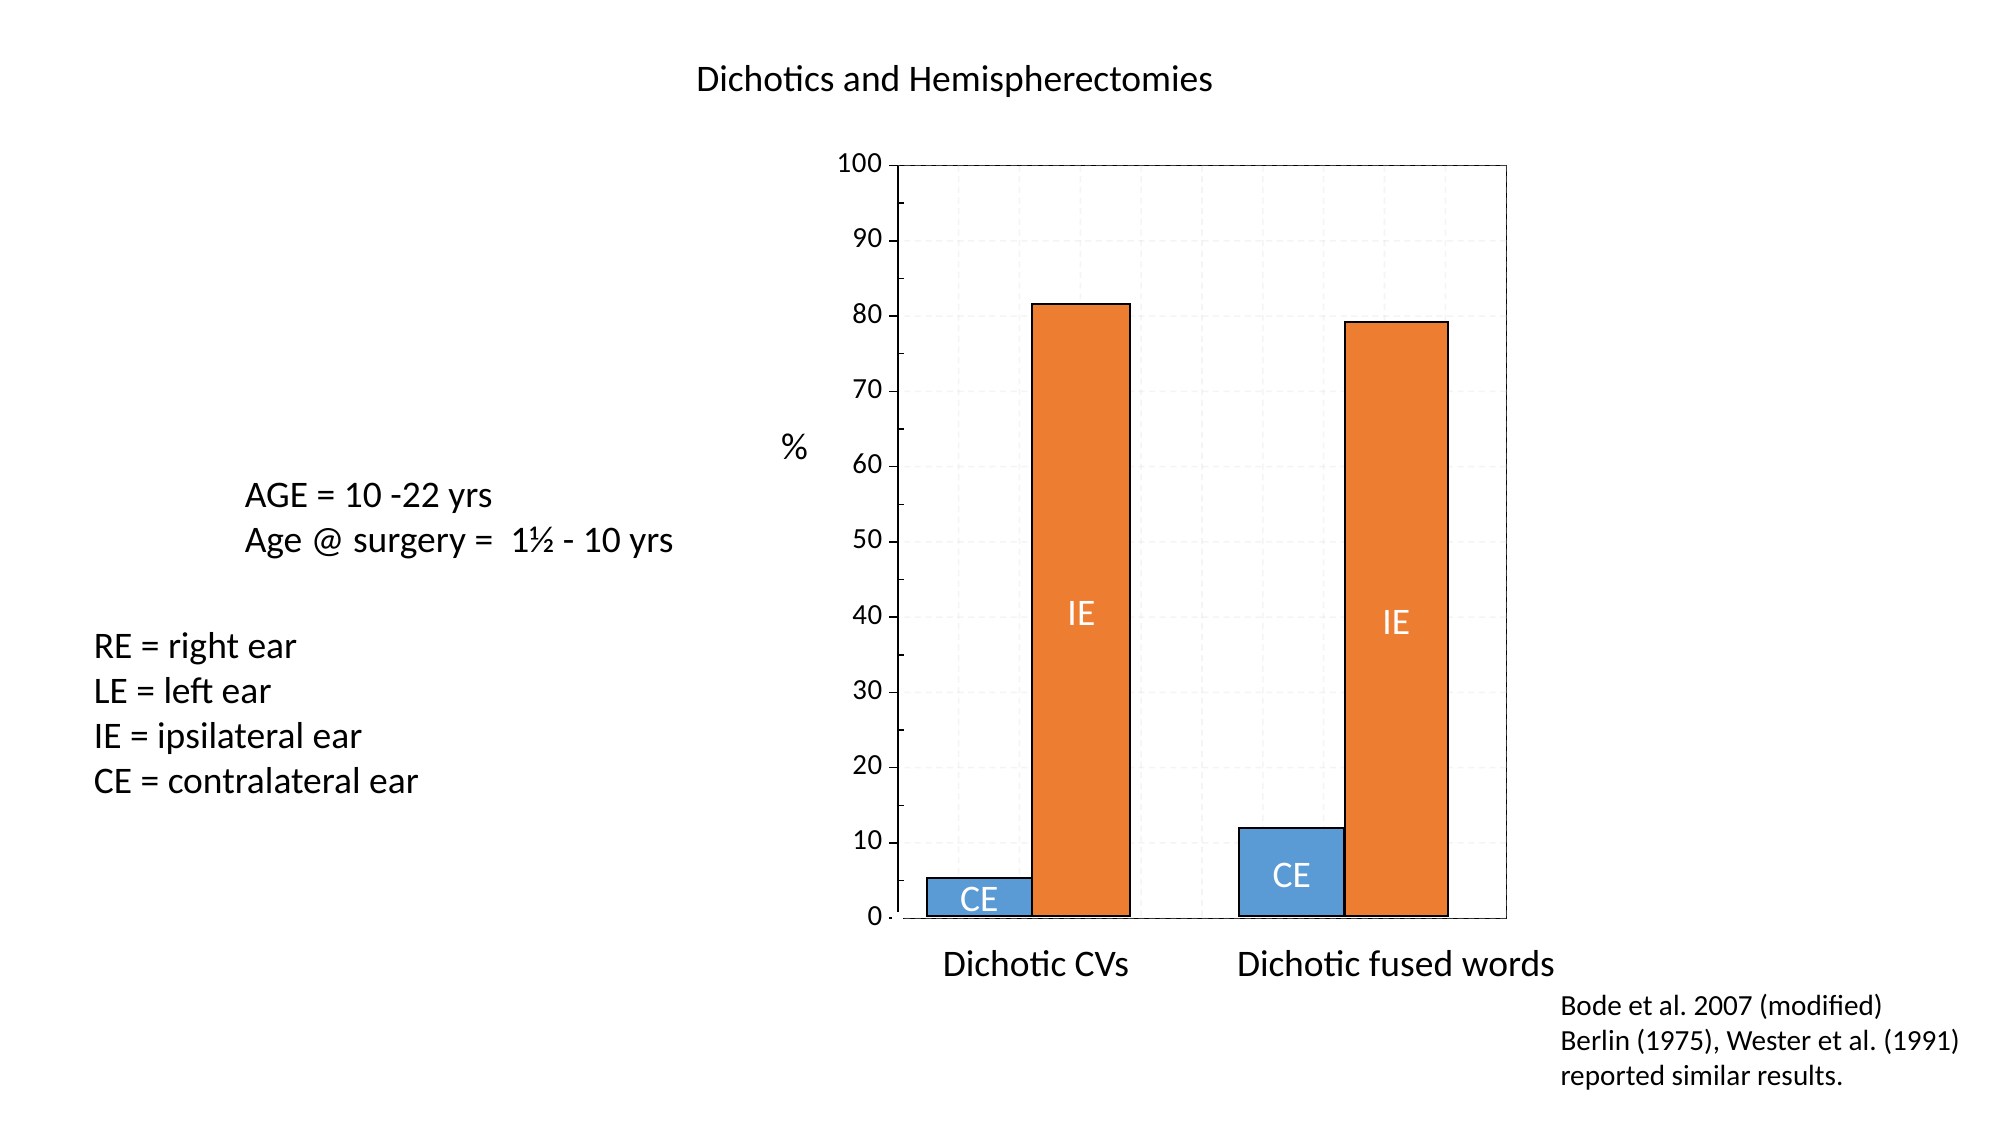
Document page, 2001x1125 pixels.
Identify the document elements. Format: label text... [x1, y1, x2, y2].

text_box Dichotics and Hemispherectomies [681, 46, 1229, 107]
text_box Dichotic CVs [928, 947, 1145, 992]
chart [836, 137, 1575, 947]
text_box Dichotic fused words [1222, 947, 1571, 992]
text_box AGE = 10 -22 yrs Age @ surgery = 1½ - 10 yrs [230, 462, 690, 568]
text_box Bode et al. 2007 (modified) Berlin (1975), Wester et al. (1991) reported similar results. [1545, 978, 1982, 1099]
text_box RE = right ear LE = left ear IE = ipsilateral ear CE = contralateral ear [79, 613, 435, 809]
text_box % [766, 414, 823, 475]
